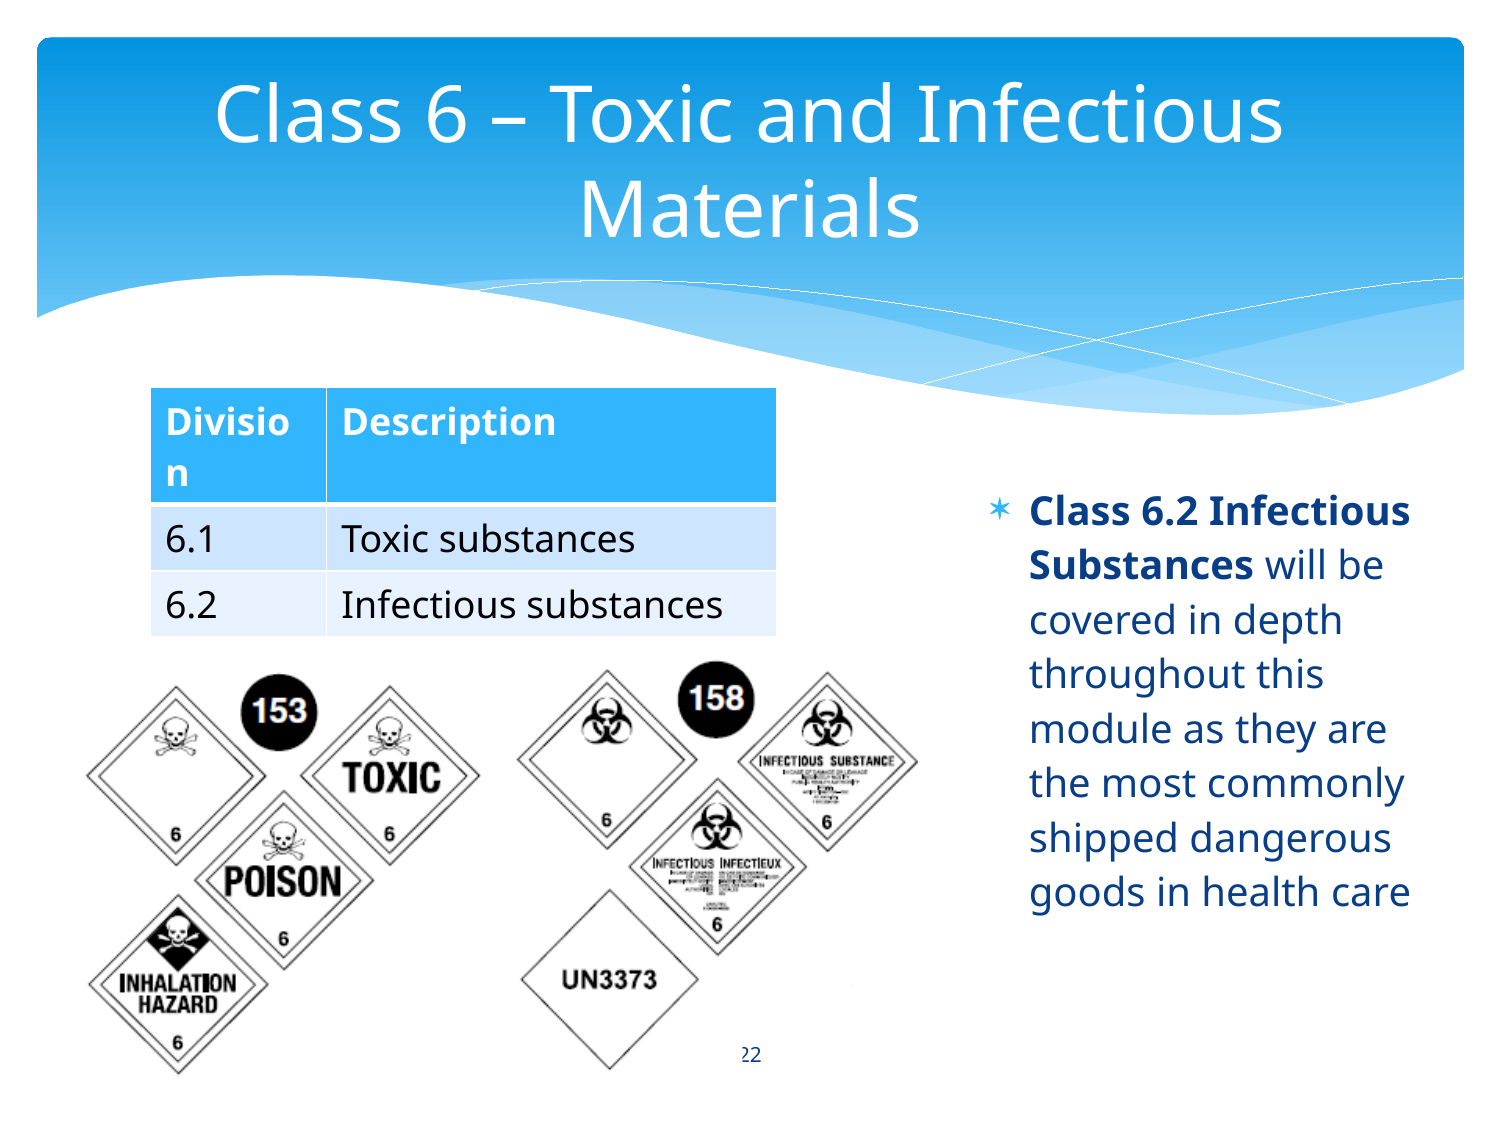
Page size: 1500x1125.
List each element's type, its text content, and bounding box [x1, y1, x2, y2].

list Class 6.2 Infectious Substances will be covered in depth throughout this module as they are the most commonly shipped dangerous goods in health care [975, 474, 1427, 1041]
table_cell 6.2 [151, 572, 326, 636]
table_cell Toxic substances [327, 507, 776, 570]
title Class 6 – Toxic and Infectious Materials [75, 55, 1425, 261]
table_cell 6.1 [151, 507, 326, 570]
table_header Division [151, 388, 326, 502]
picture [74, 662, 490, 1082]
picture [499, 643, 929, 1082]
table_cell Infectious substances [327, 572, 776, 636]
table_header Description [327, 388, 776, 502]
